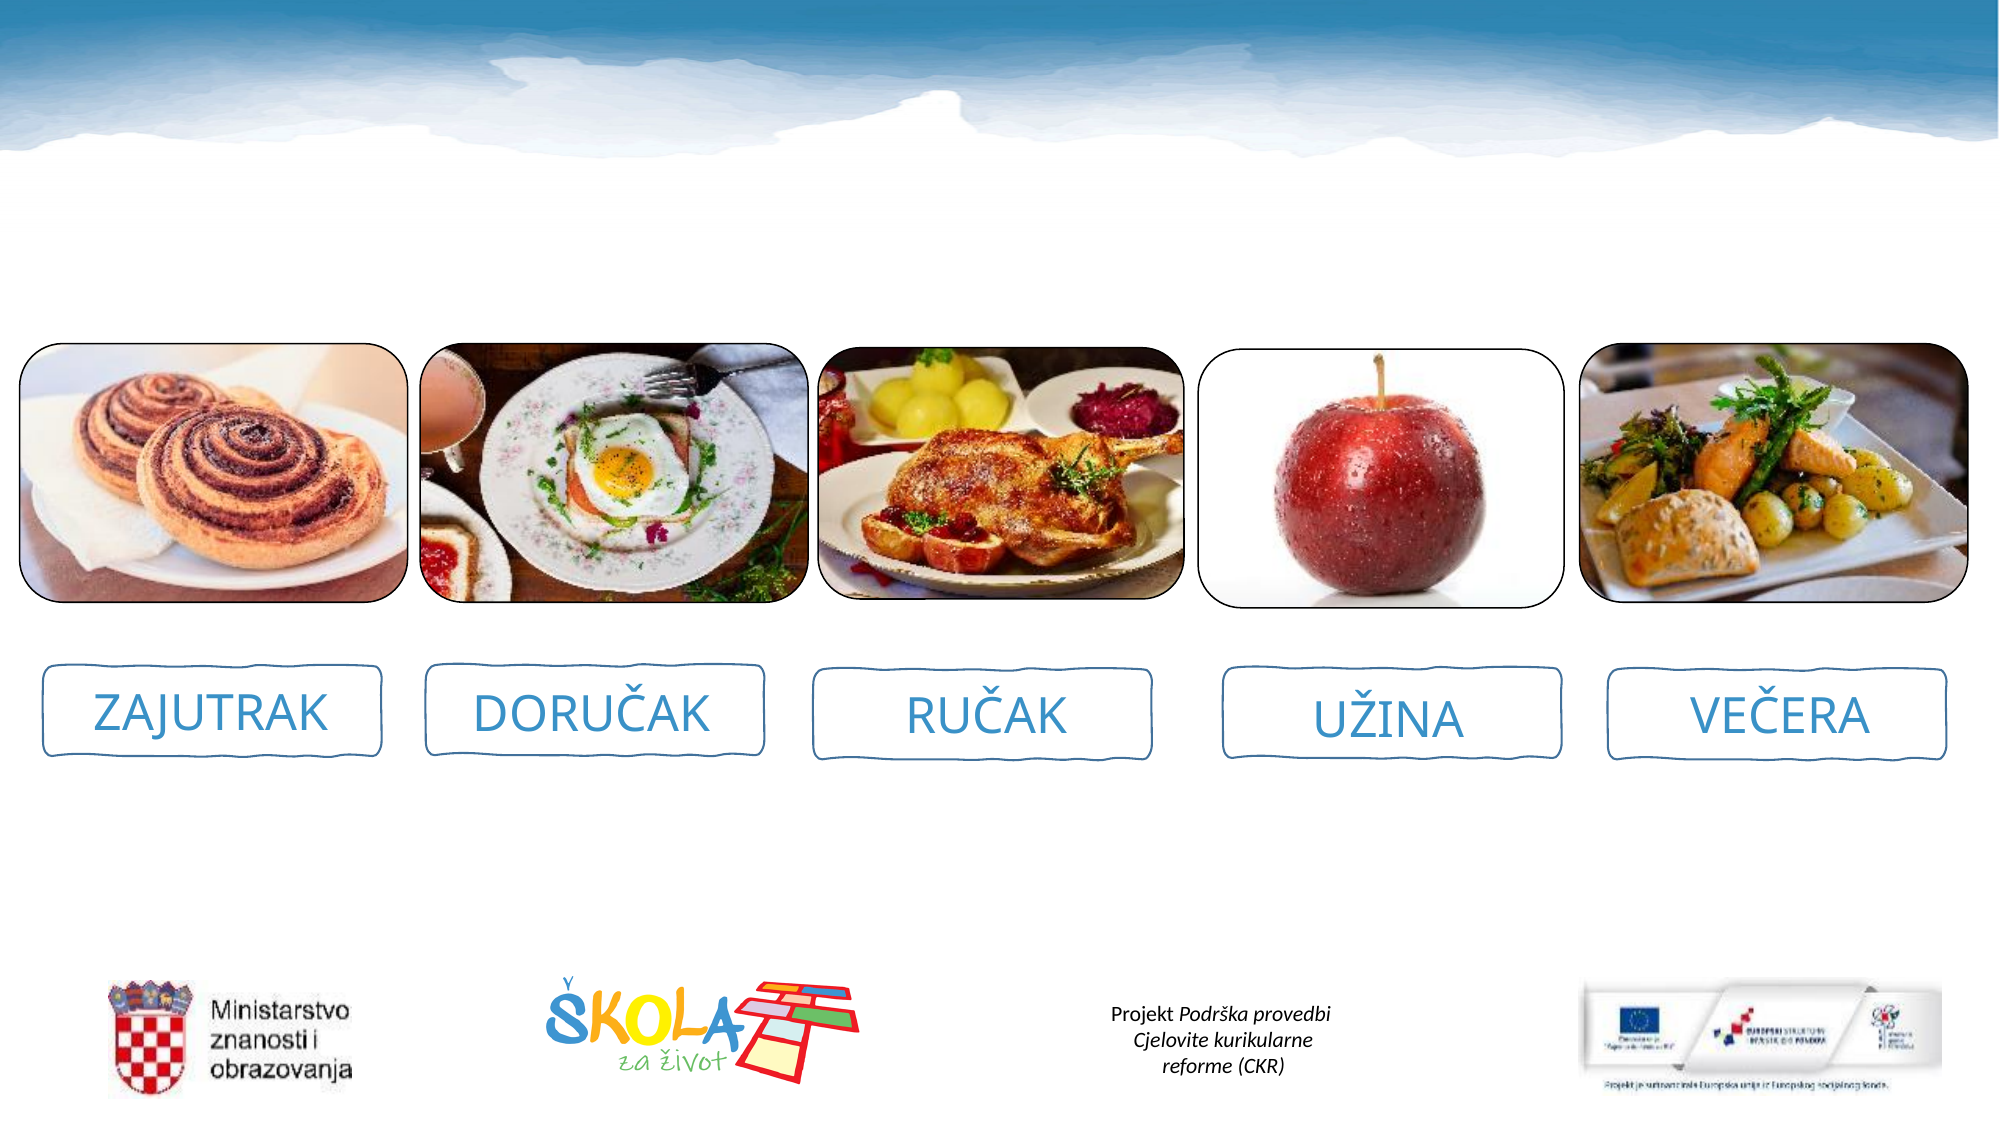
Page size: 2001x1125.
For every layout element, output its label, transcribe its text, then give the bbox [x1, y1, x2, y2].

picture [1197, 348, 1565, 609]
text_box VEČERA [1946, 676, 1953, 752]
picture [817, 347, 1185, 600]
text_box [42, 664, 382, 757]
text_box [1222, 666, 1562, 759]
text_box RUČAK [1151, 676, 1158, 752]
picture [1578, 977, 1942, 1096]
text_box [812, 667, 1152, 761]
picture [19, 343, 408, 603]
text_box DORUČAK [419, 673, 426, 749]
picture [421, 278, 807, 668]
picture [108, 980, 352, 1099]
picture [0, 0, 2001, 232]
text_box ZAJUTRAK [48, 673, 374, 748]
text_box UŽINA [1216, 680, 1226, 756]
text_box [1607, 667, 1947, 761]
picture [1579, 343, 1969, 603]
text_box [425, 663, 765, 757]
picture [536, 970, 864, 1089]
